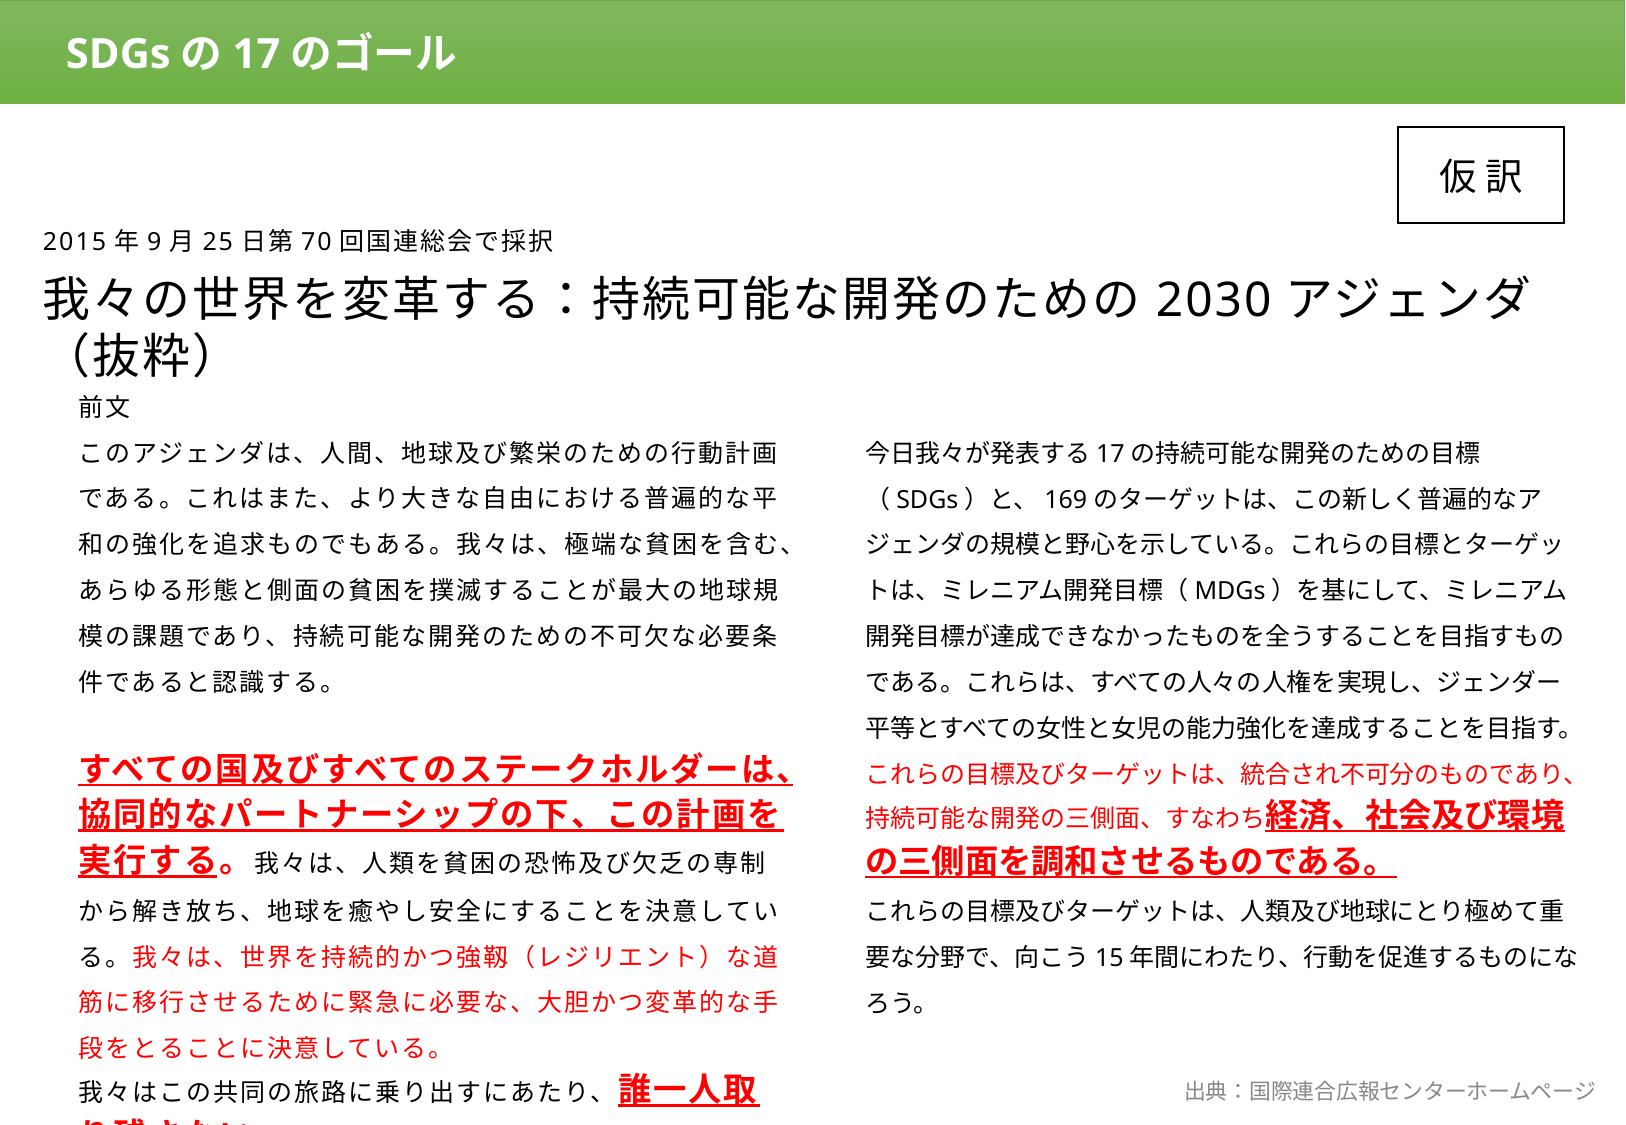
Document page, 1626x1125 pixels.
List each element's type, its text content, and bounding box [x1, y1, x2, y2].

text_box SDGsの17のゴール [0, 0, 1625, 104]
text_box 2015年9月25日第70回国連総会で採択 我々の世界を変革する：持続可能な開発のための2030アジェンダ（抜粋） [28, 218, 1596, 391]
text_box 前文 このアジェンダは、人間、地球及び繁栄のための行動計画である。これはまた、より大きな自由における普遍的な平和の強化を追求ものでもある。我々は、極端な貧困を含む、あらゆる形態と側面の貧困を撲滅することが最大の地球規模の課題であり、持続可能な開発のための不可欠な必要条件であると認識する。 すべての国及びすべてのステークホルダーは、協同的なパートナーシップの下、この計画を実行する。我々は、人類を貧困の恐怖及び欠乏の専制から解き放ち、地球を癒やし安全にすることを決意している。我々は、世界を持続的かつ強靱（レジリエント）な道筋に移行させるために緊急に必要な、大胆かつ変革的な手段をとることに決意している。 我々はこの共同の旅路に乗り出すにあたり、誰一人取り残さないことを誓う。 [63, 391, 808, 1125]
text_box 出典：国際連合広報センターホームページ [1156, 1077, 1625, 1104]
text_box 今日我々が発表する17の持続可能な開発のための目標（SDGs）と、169のターゲットは、この新しく普遍的なアジェンダの規模と野心を示している。これらの目標とターゲットは、ミレニアム開発目標（MDGs）を基にして、ミレニアム開発目標が達成できなかったものを全うすることを目指すものである。これらは、すべての人々の人権を実現し、ジェンダー平等とすべての女性と女児の能力強化を達成することを目指す。 これらの目標及びターゲットは、統合され不可分のものであり、持続可能な開発の三側面、すなわち経済、社会及び環境の三側面を調和させるものである。 これらの目標及びターゲットは、人類及び地球にとり極めて重要な分野で、向こう15年間にわたり、行動を促進するものになろう。 [850, 414, 1595, 1025]
text_box 仮 訳 [1397, 126, 1565, 218]
